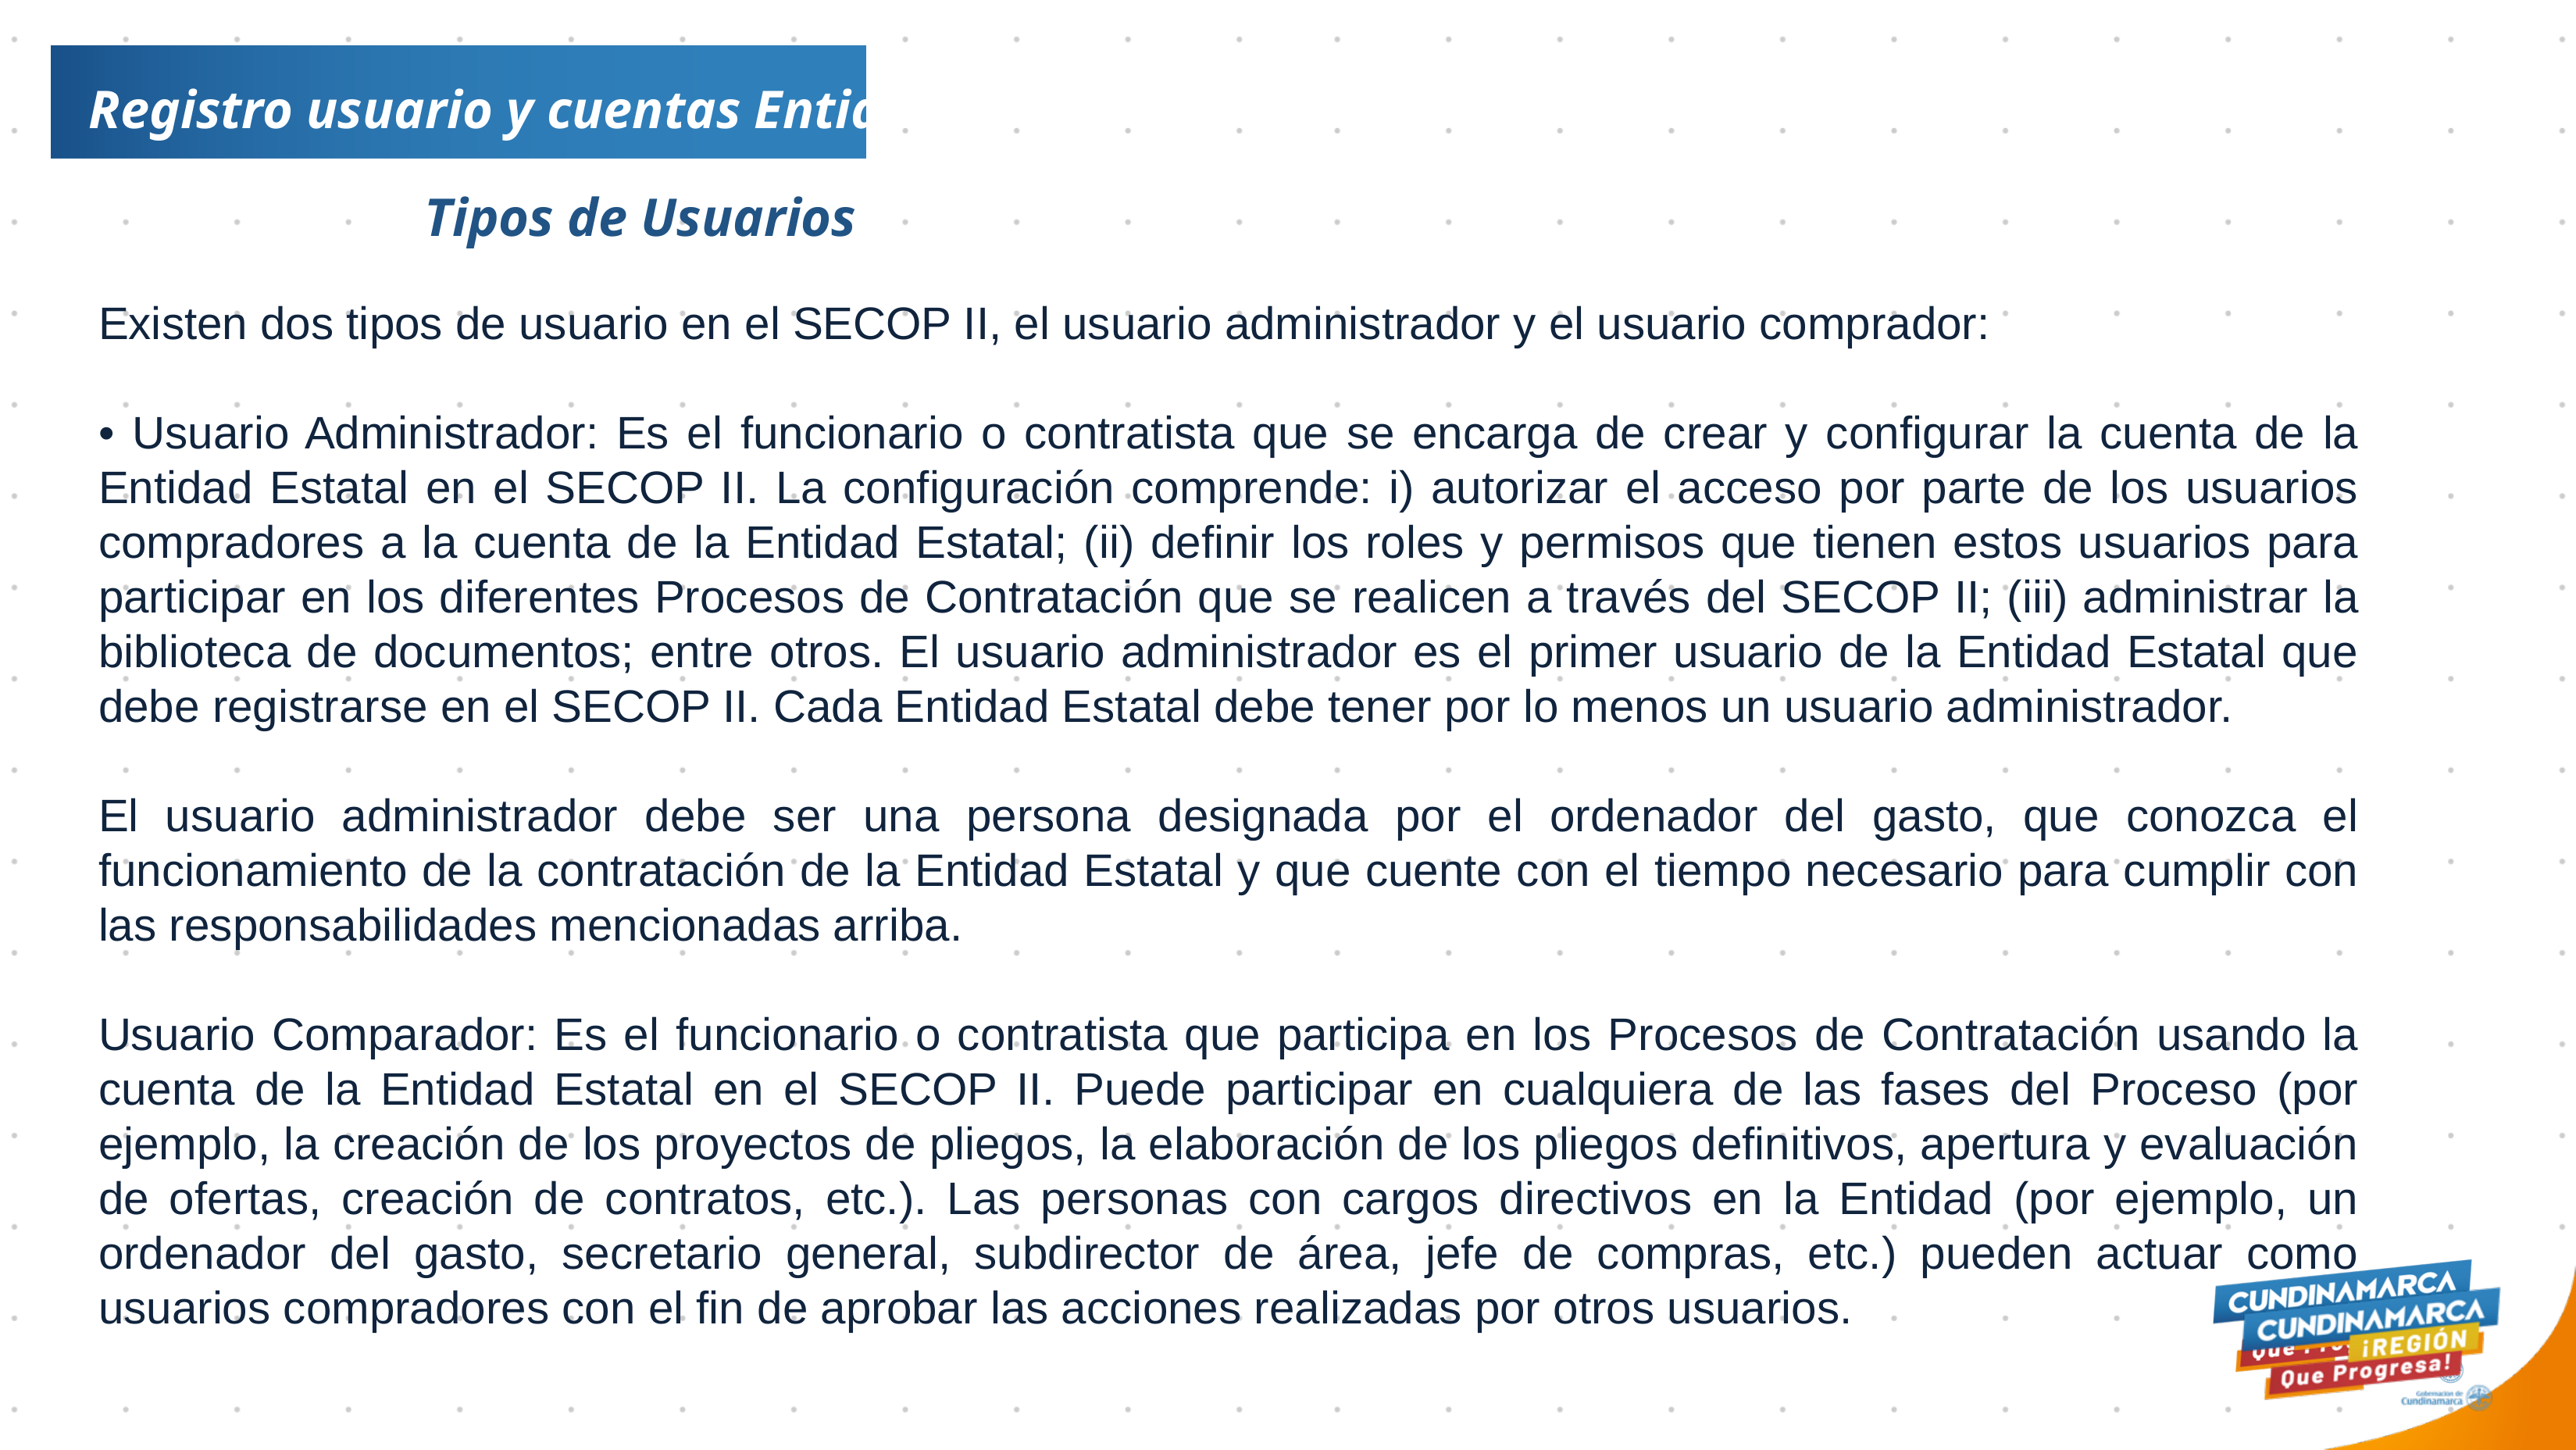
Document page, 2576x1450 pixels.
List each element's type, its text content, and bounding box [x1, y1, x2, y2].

text_box Existen dos tipos de usuario en el SECOP II, el usuario administrador y el usuario comprador: • Usuario Administrador: Es el funcionario o contratista que se encarga de crear y configurar la cuenta de la Entidad Estatal en el SECOP II. La configuración comprende: i) autorizar el acceso por parte de los usuarios compradores a la cuenta de la Entidad Estatal; (ii) definir los roles y permisos que tienen estos usuarios para participar en los diferentes Procesos de Contratación que se realicen a través del SECOP II; (iii) administrar la biblioteca de documentos; entre otros. El usuario administrador es el primer usuario de la Entidad Estatal que debe registrarse en el SECOP II. Cada Entidad Estatal debe tener por lo menos un usuario administrador. El usuario administrador debe ser una persona designada por el ordenador del gasto, que conozca el funcionamiento de la contratación de la Entidad Estatal y que cuente con el tiempo necesario para cumplir con las responsabilidades mencionadas arriba. Usuario Comparador: Es el funcionario o contratista que participa en los Procesos de Contratación usando la cuenta de la Entidad Estatal en el SECOP II. Puede participar en cualquiera de las fases del Proceso (por ejemplo, la creación de los proyectos de pliegos, la elaboración de los pliegos definitivos, apertura y evaluación de ofertas, creación de contratos, etc.). Las personas con cargos directivos en la Entidad (por ejemplo, un ordenador del gasto, secretario general, subdirector de área, jefe de compras, etc.) pueden actuar como usuarios compradores con el fin de aprobar las acciones realizadas por otros usuarios. [87, 288, 2374, 1339]
text_box Tipos de Usuarios [0, 178, 869, 253]
text_box Registro usuario y cuentas Entidades [77, 70, 1064, 215]
picture [0, 0, 2576, 1450]
